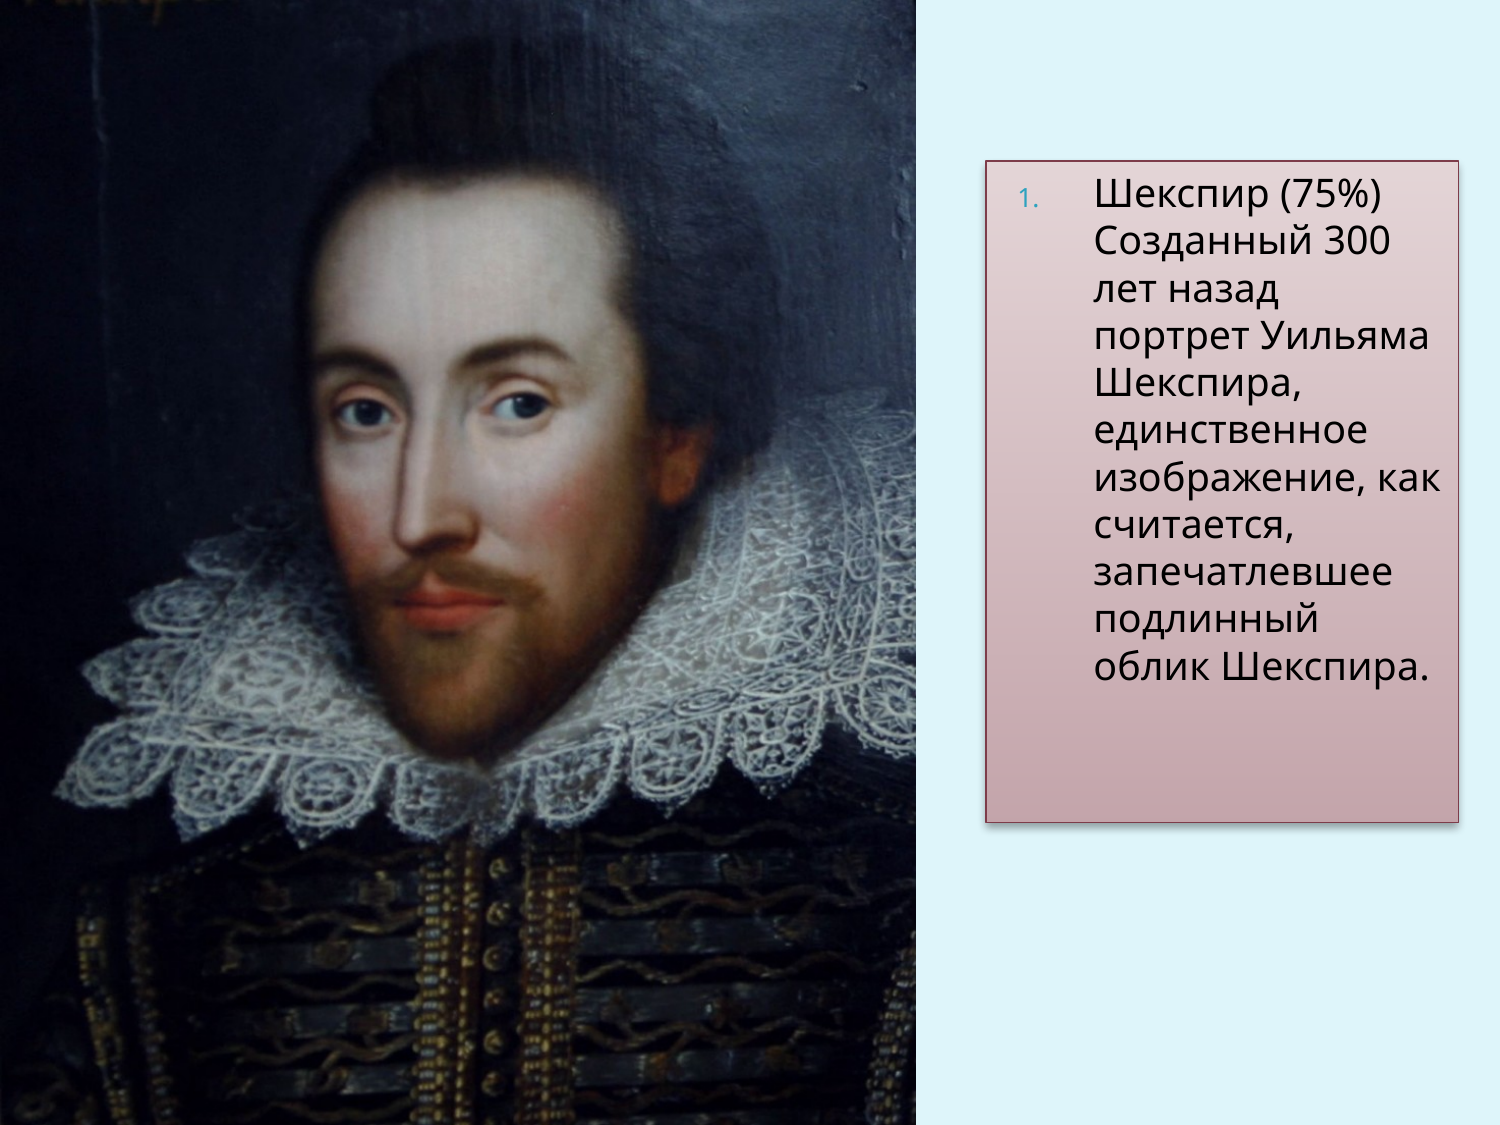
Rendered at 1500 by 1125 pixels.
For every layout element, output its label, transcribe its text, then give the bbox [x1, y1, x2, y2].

picture [0, 0, 916, 1125]
list Шекспир (75%) Созданный 300 лет назад портрет Уильяма Шекспира, единственное изображение, как считается, запечатлевшее подлинный облик Шекспира. [985, 160, 1459, 823]
